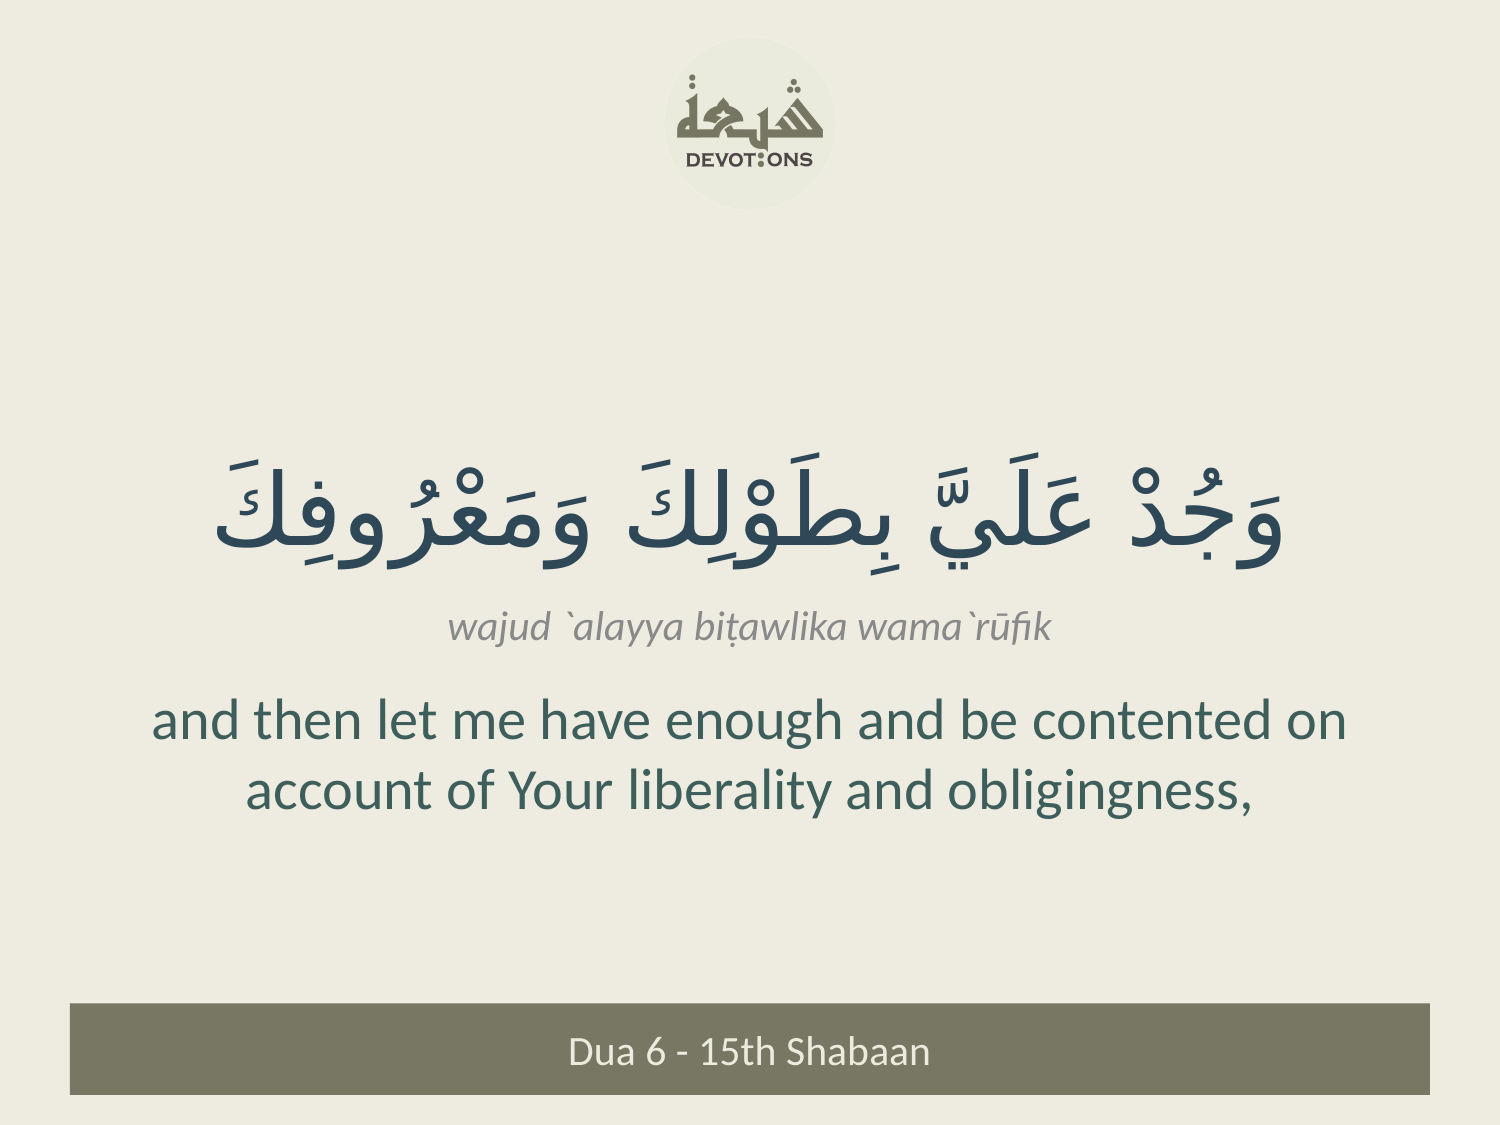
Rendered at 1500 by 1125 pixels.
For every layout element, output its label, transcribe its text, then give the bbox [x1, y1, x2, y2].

list وَجُدْ عَلَيَّ بِطَوْلِكَ وَمَعْرُوفِكَ wajud `alayya biṭawlika wama`rūfik and then let me have enough and be contented on account of Your liberality and obligingness, [69, 203, 1430, 1003]
list Dua 6 - 15th Shabaan [69, 1003, 1430, 1095]
picture [656, 29, 844, 203]
